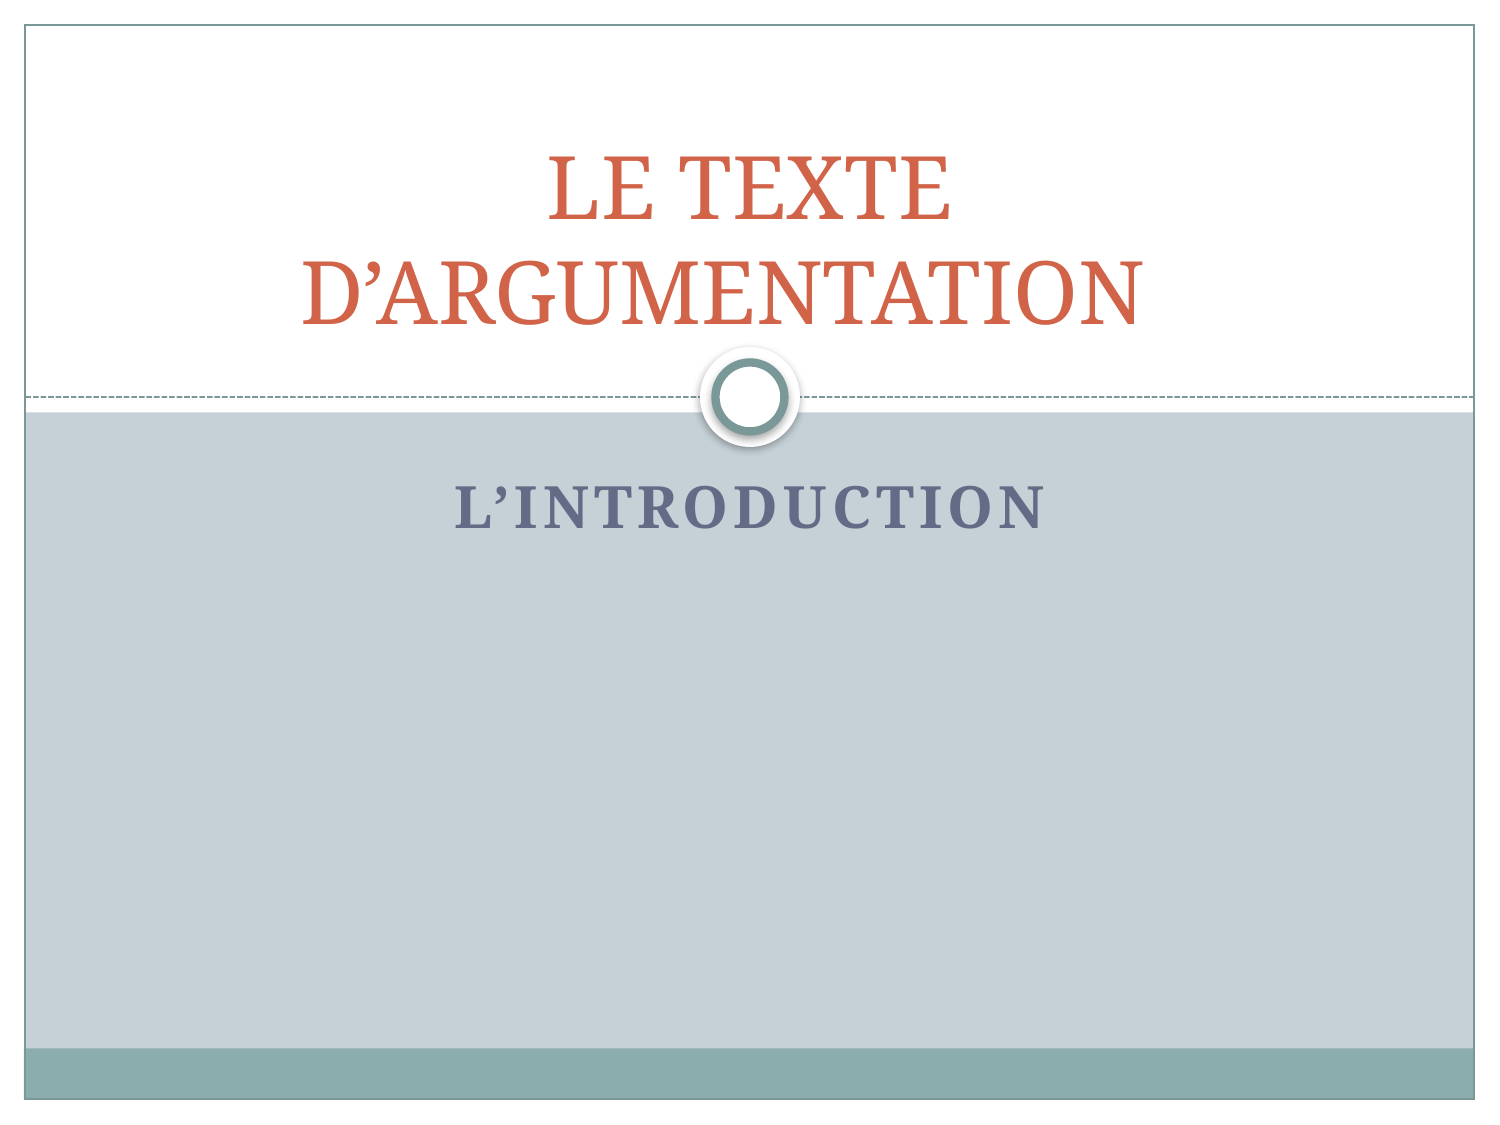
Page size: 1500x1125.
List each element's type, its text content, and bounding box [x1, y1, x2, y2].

subtitle L’INTRODUCTION [225, 462, 1275, 750]
title LE TEXTE D’ARGUMENTATION [112, 62, 1388, 350]
